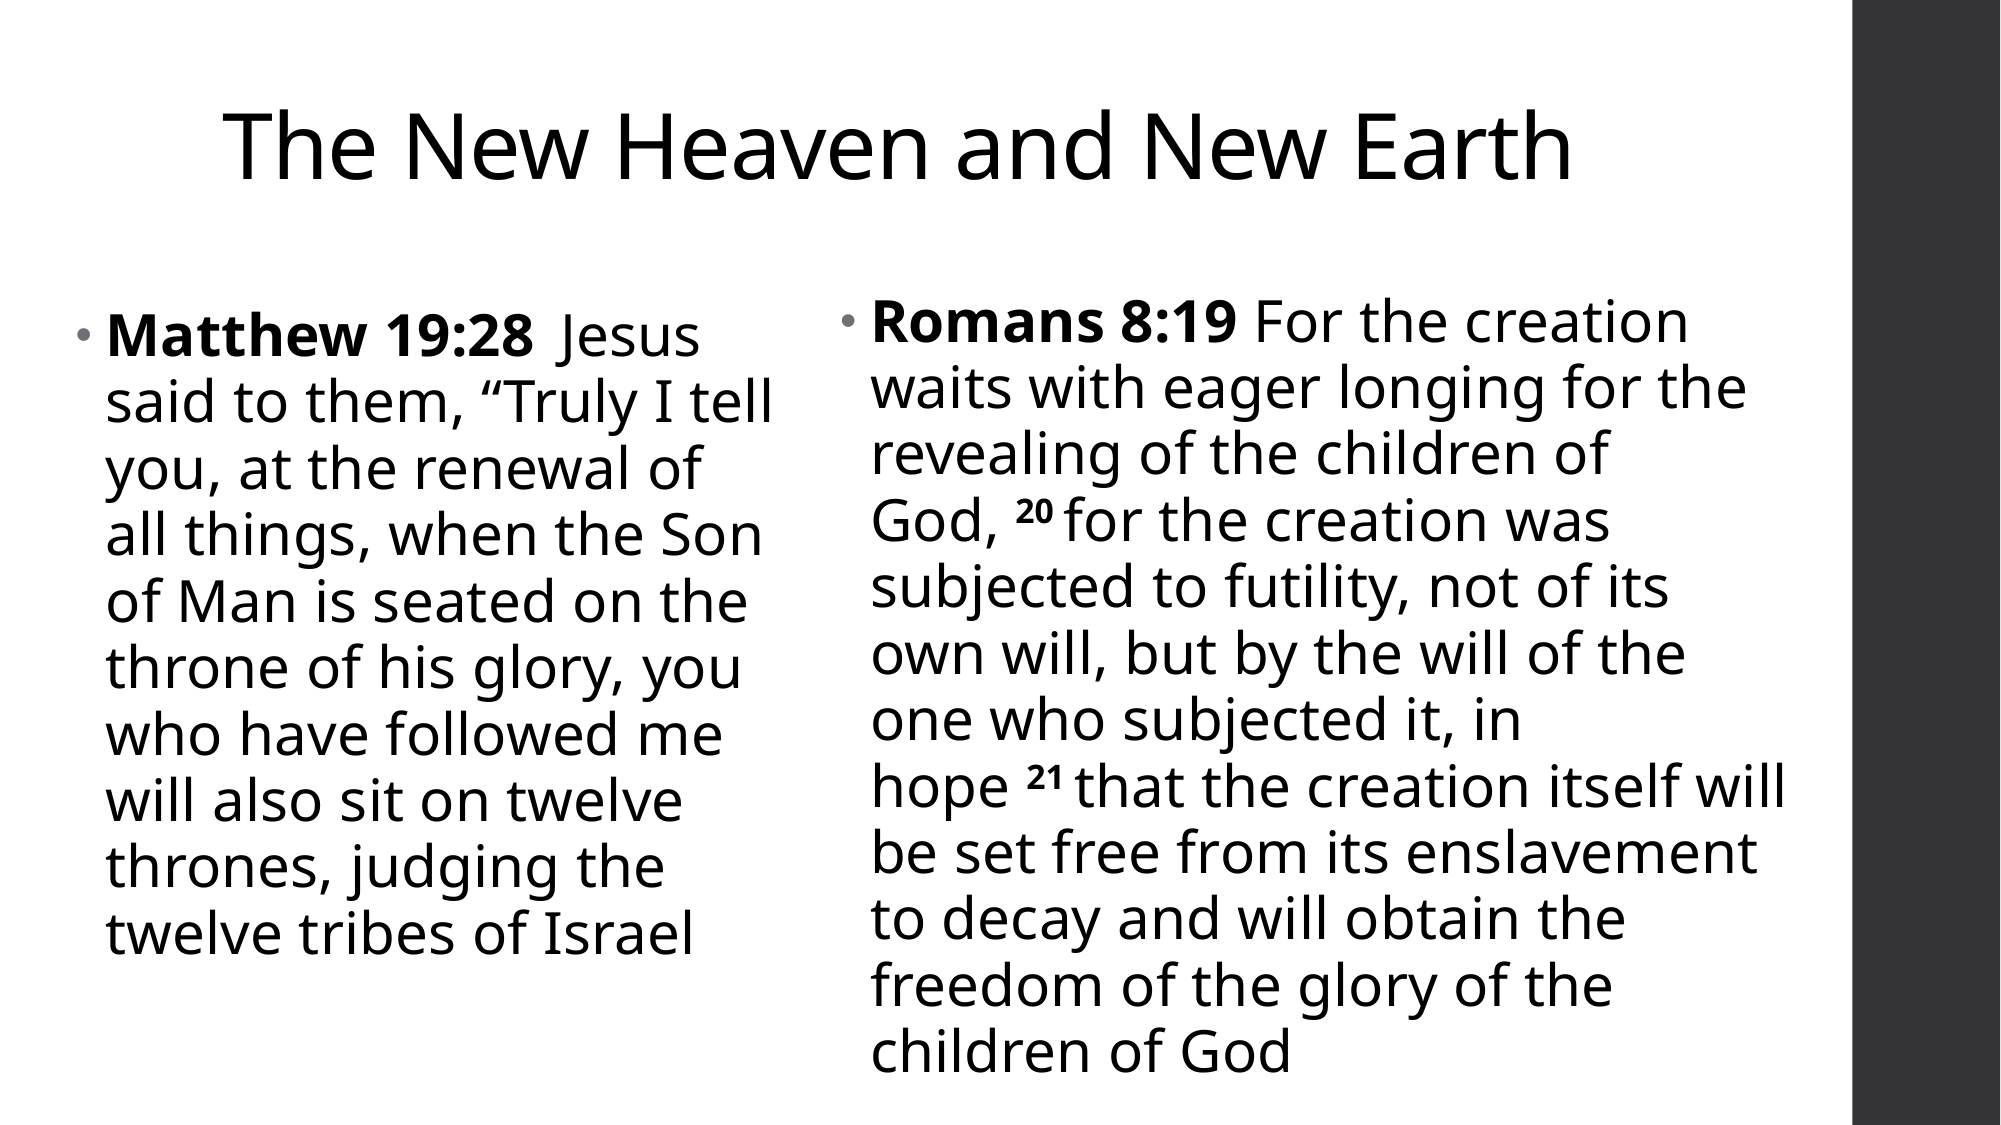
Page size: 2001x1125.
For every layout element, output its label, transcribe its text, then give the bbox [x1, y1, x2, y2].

title The New Heaven and New Earth [206, 0, 1797, 207]
list Matthew 19:28 Jesus said to them, “Truly I tell you, at the renewal of all things, when the Son of Man is seated on the throne of his glory, you who have followed me will also sit on twelve thrones, judging the twelve tribes of Israel [60, 295, 796, 1010]
list Romans 8:19 For the creation waits with eager longing for the revealing of the children of God, 20 for the creation was subjected to futility, not of its own will, but by the will of the one who subjected it, in hope 21 that the creation itself will be set free from its enslavement to decay and will obtain the freedom of the glory of the children of God [825, 281, 1815, 996]
